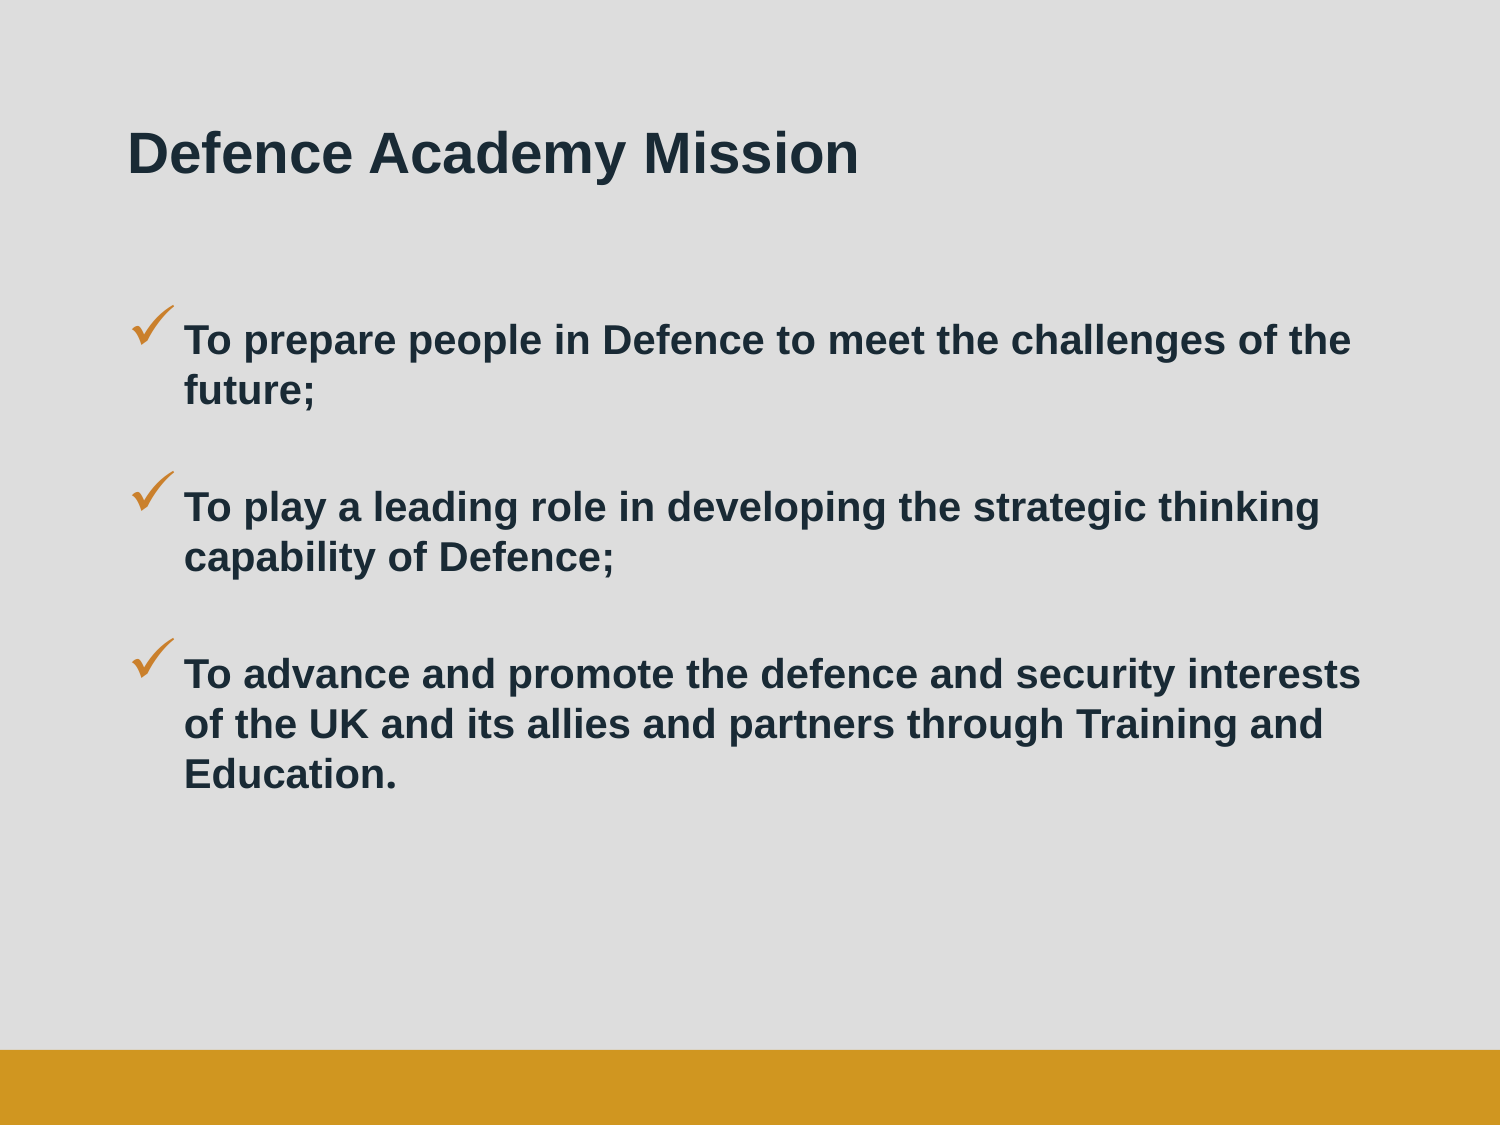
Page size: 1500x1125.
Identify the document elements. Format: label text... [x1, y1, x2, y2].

title Defence Academy Mission [112, 62, 1388, 237]
list To prepare people in Defence to meet the challenges of the future; To play a leading role in developing the strategic thinking capability of Defence; To advance and promote the defence and security interests of the UK and its allies and partners through Training and Education. [112, 237, 1388, 1013]
